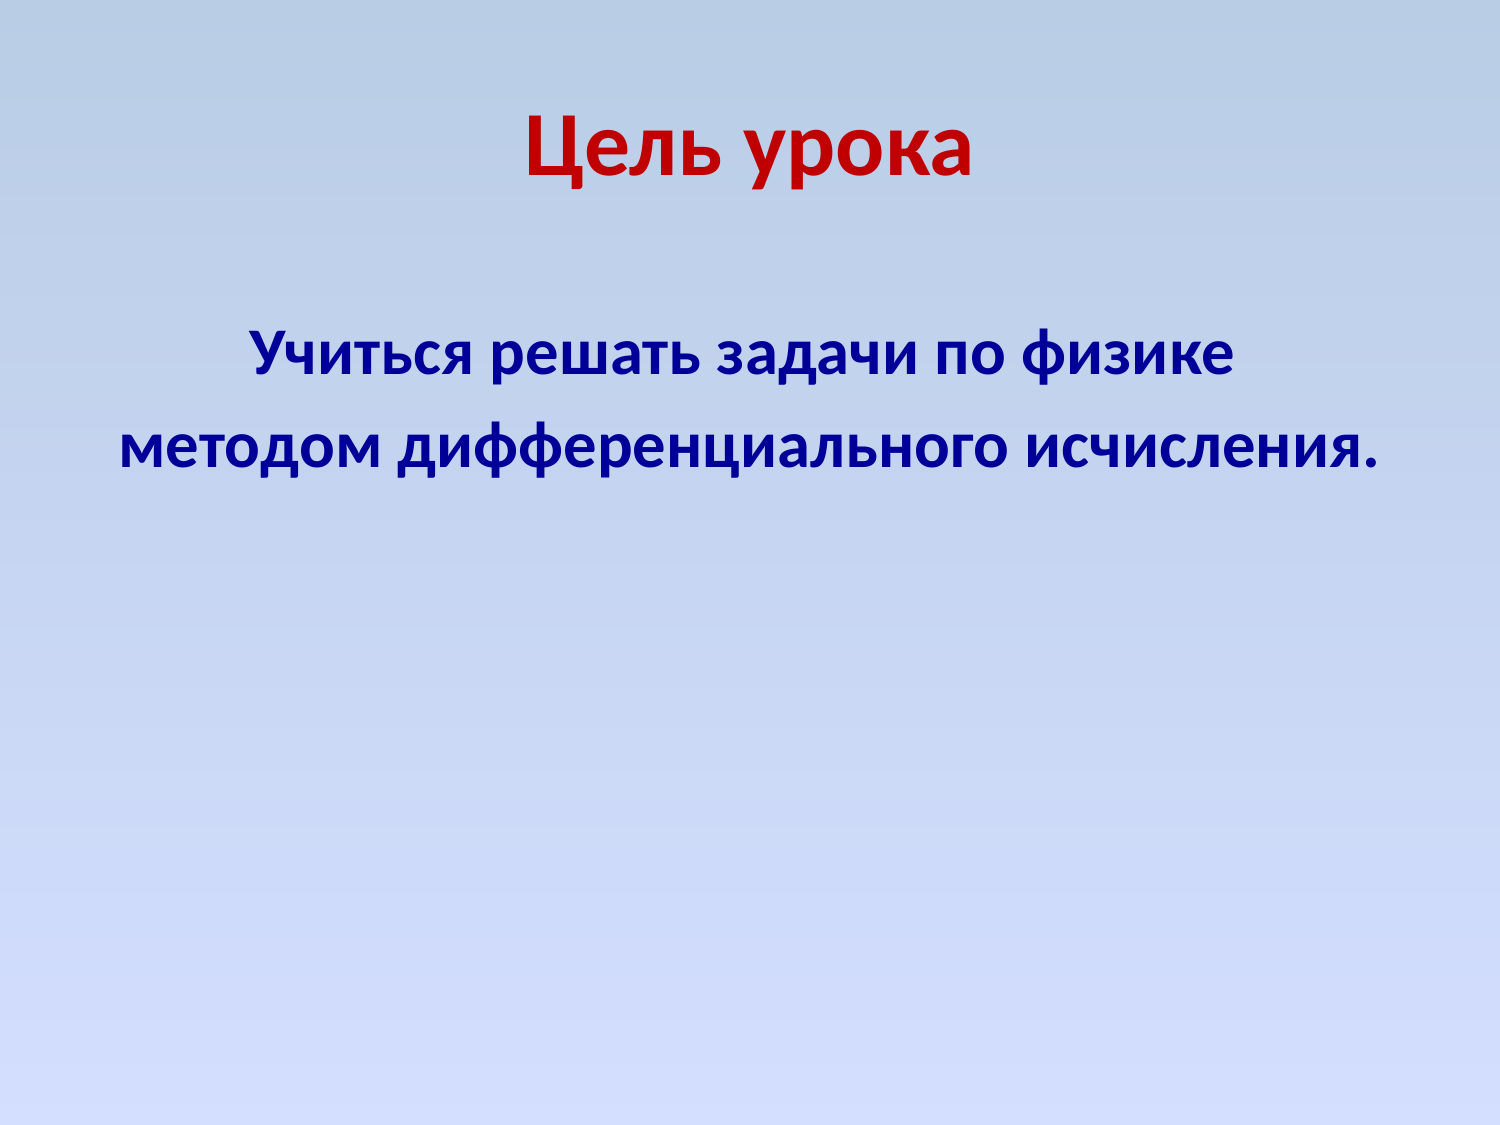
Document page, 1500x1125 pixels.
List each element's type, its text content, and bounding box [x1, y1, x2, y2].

title Цель урока [75, 45, 1425, 233]
list Учиться решать задачи по физике методом дифференциального исчисления. [75, 299, 1425, 538]
